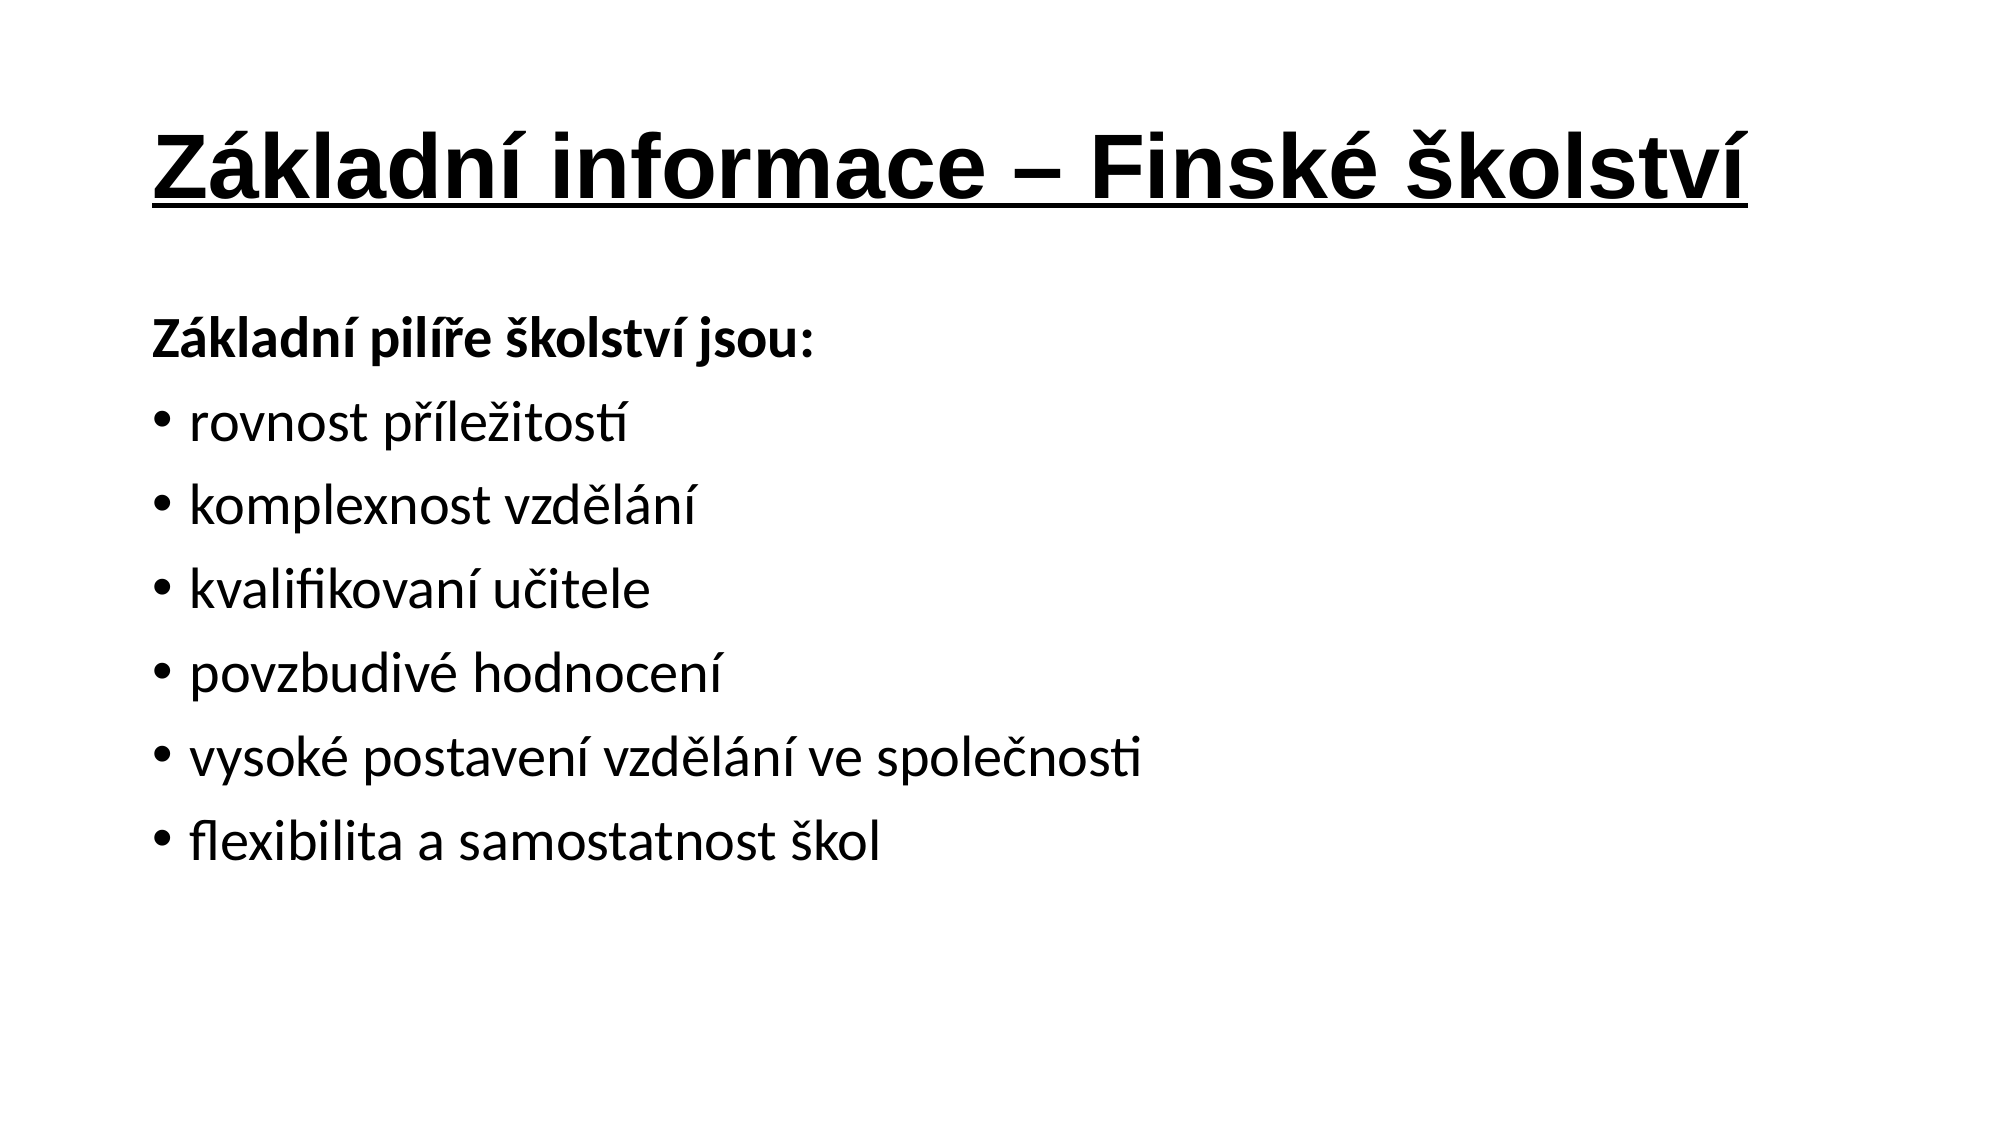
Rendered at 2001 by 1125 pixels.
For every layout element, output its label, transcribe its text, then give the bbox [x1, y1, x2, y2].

list Základní pilíře školství jsou: rovnost příležitostí komplexnost vzdělání kvalifikovaní učitele povzbudivé hodnocení vysoké postavení vzdělání ve společnosti flexibilita a samostatnost škol [137, 299, 1863, 1014]
title Základní informace – Finské školství [137, 59, 1863, 278]
